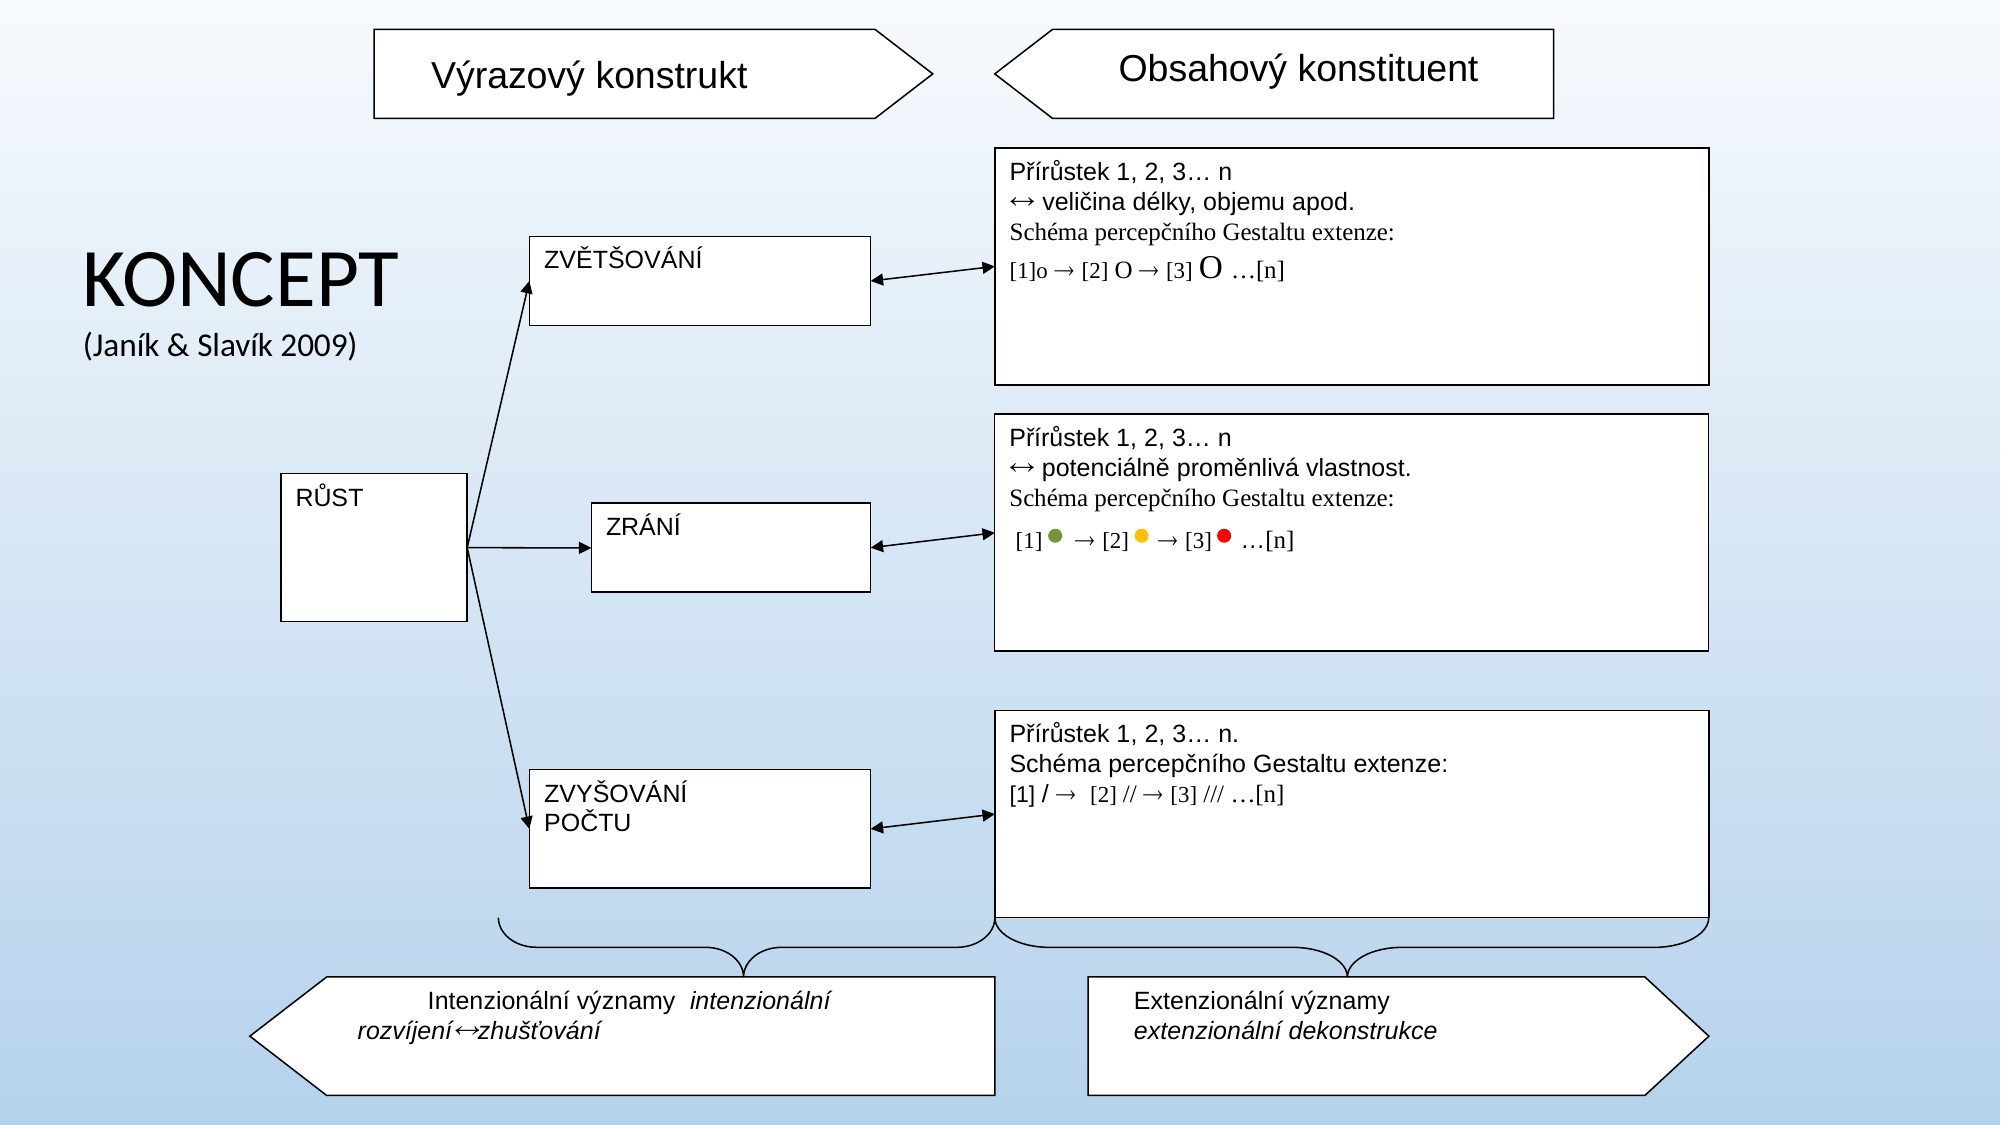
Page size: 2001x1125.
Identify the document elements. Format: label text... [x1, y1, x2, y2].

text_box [249, 0, 1709, 1125]
text_box KONCEPT (Janík & Slavík 2009) [68, 215, 249, 371]
